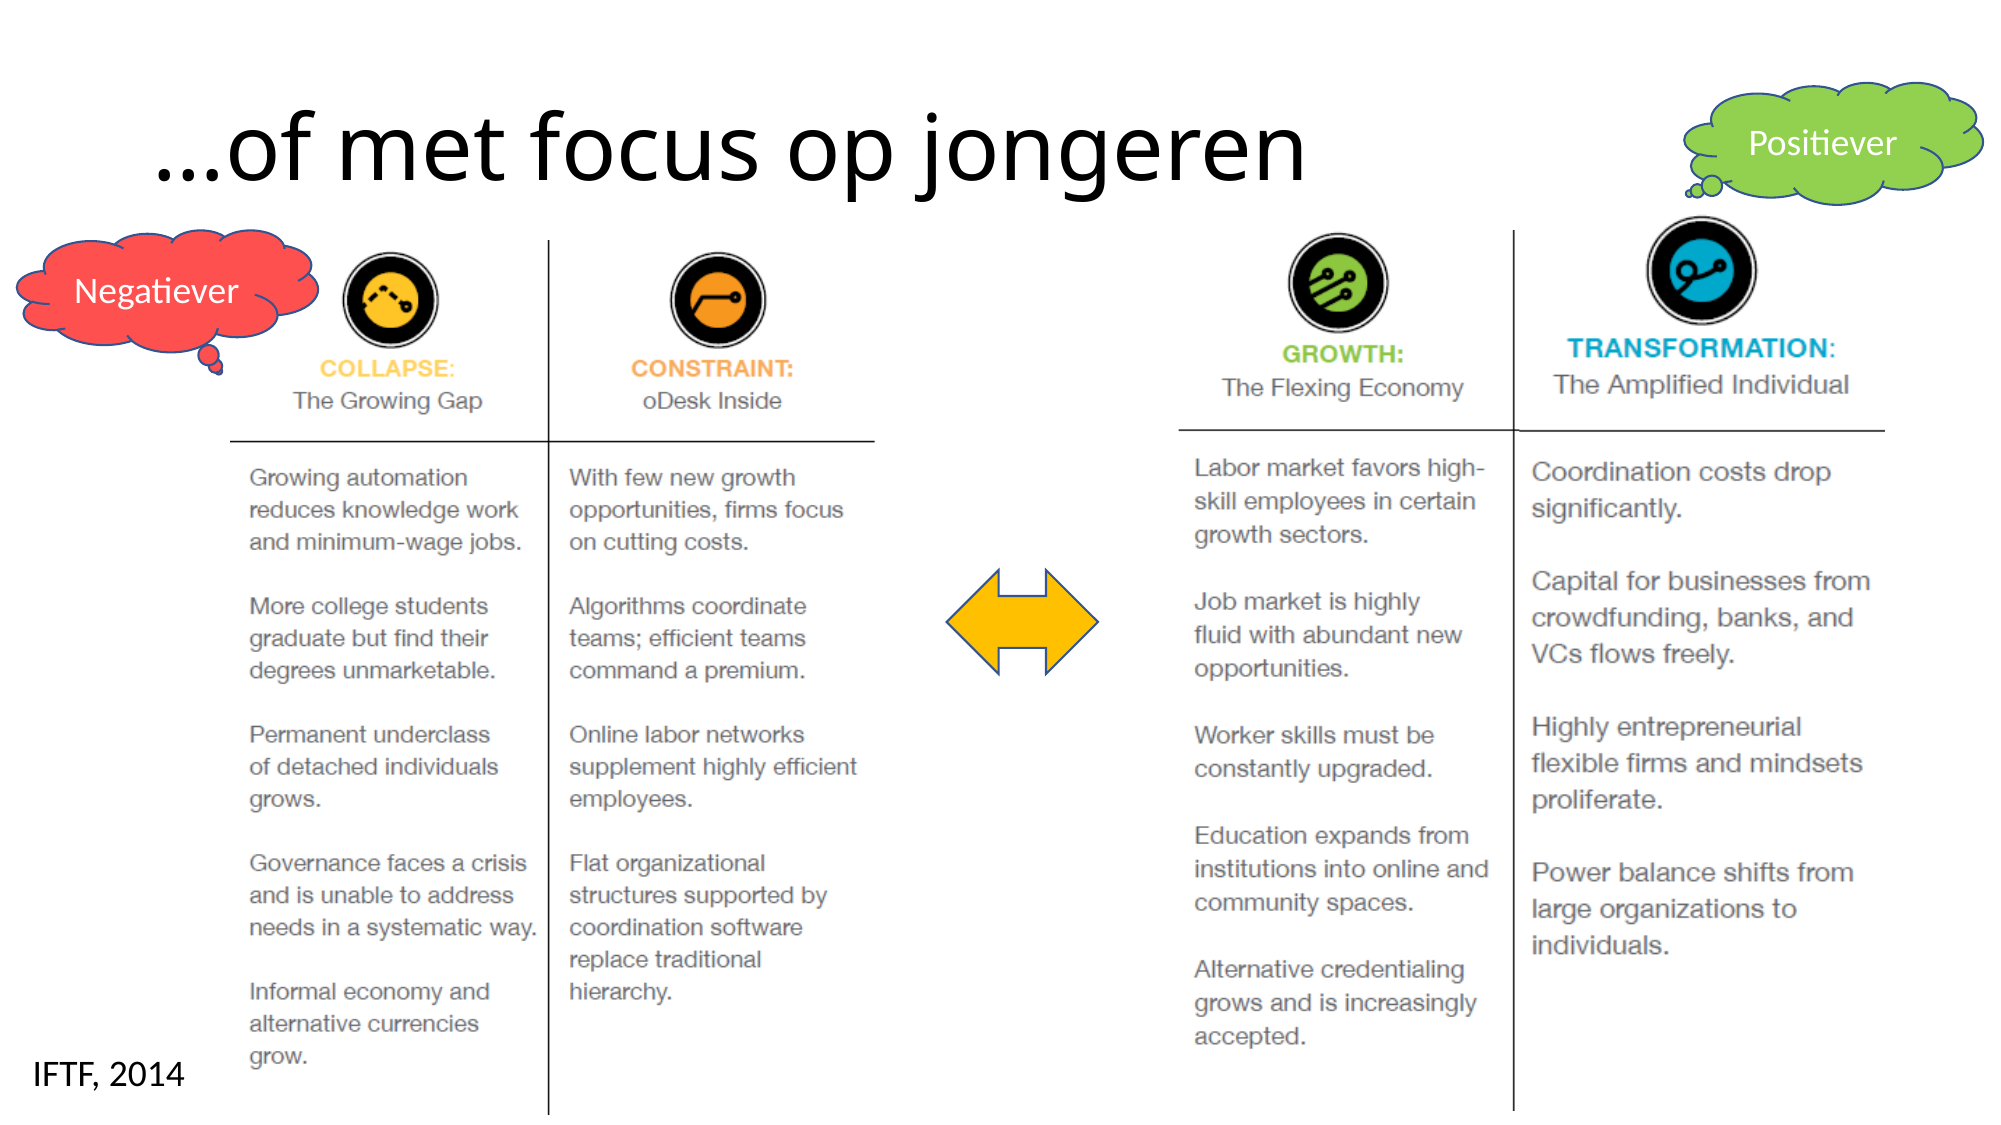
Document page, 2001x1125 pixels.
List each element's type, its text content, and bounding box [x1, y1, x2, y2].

text_box IFTF, 2014 [17, 1041, 200, 1102]
title …of met focus op jongeren [137, 41, 1863, 260]
picture [229, 240, 875, 1115]
picture [1178, 204, 1885, 1125]
text_box [945, 567, 1100, 677]
text_box Positiever [1683, 81, 1985, 204]
text_box Negatiever [15, 229, 282, 376]
